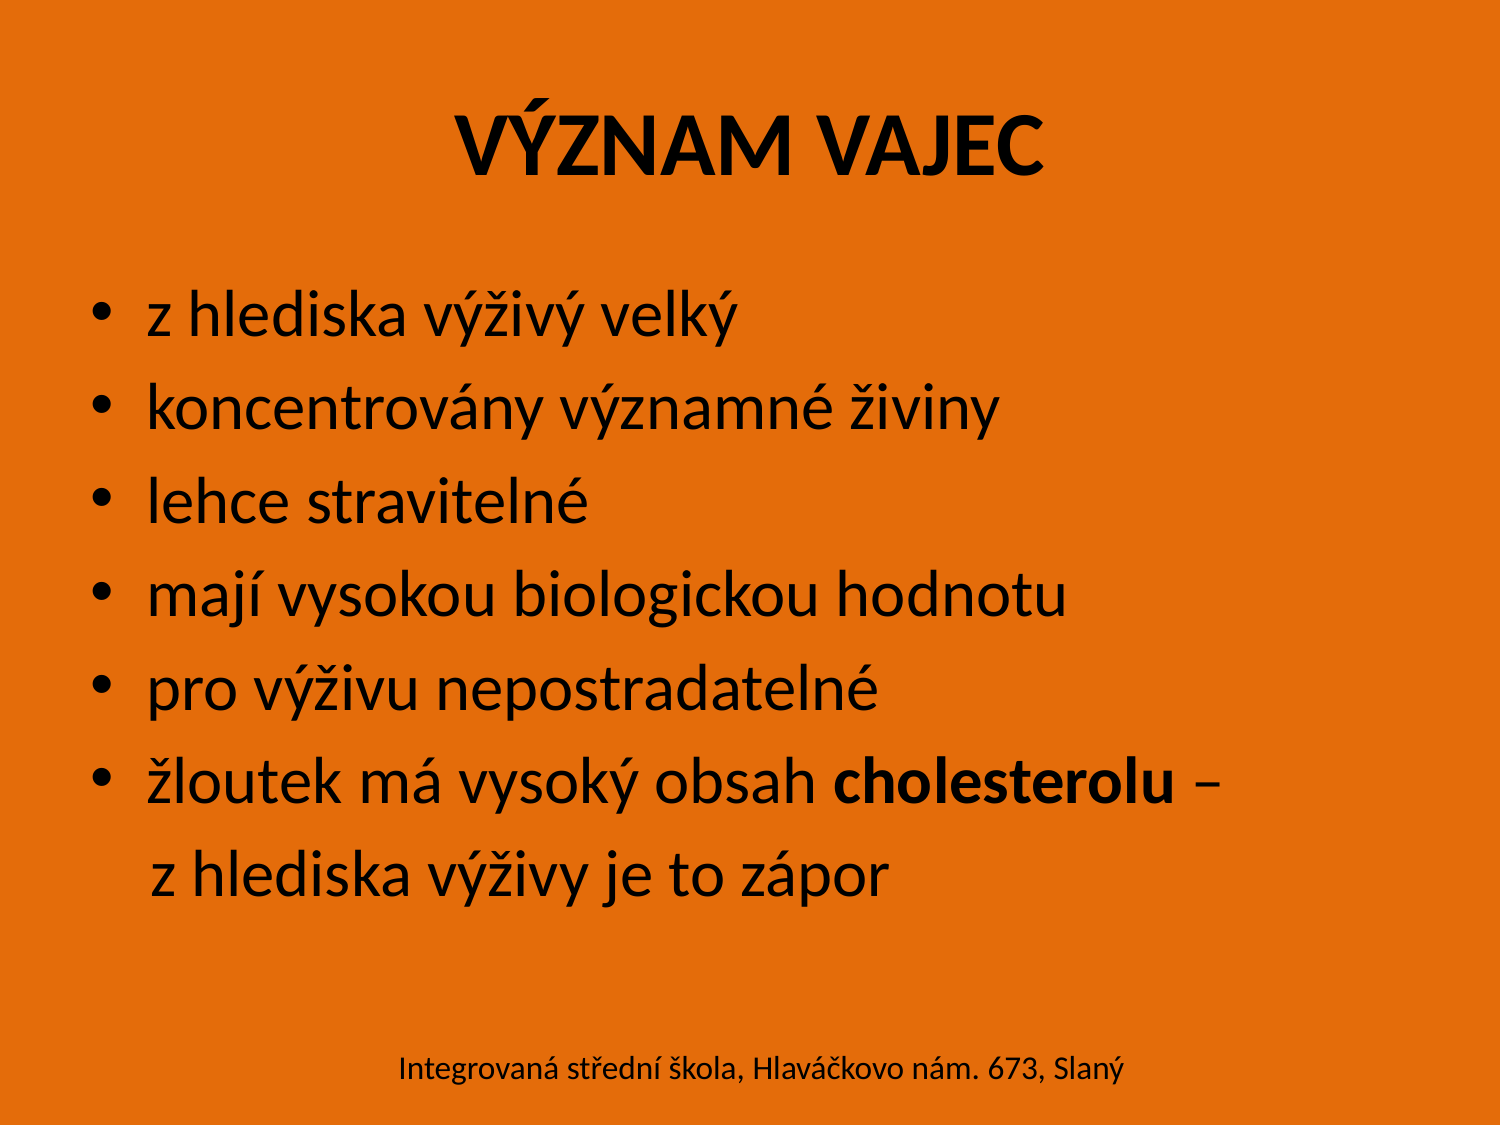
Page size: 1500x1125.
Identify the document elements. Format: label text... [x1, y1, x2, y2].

footer Integrovaná střední škola, Hlaváčkovo nám. 673, Slaný [336, 1046, 1188, 1125]
list z hlediska výživý velký koncentrovány významné živiny lehce stravitelné mají vysokou biologickou hodnotu pro výživu nepostradatelné žloutek má vysoký obsah cholesterolu – z hlediska výživy je to zápor [75, 262, 1425, 1005]
title VÝZNAM VAJEC [75, 45, 1425, 233]
